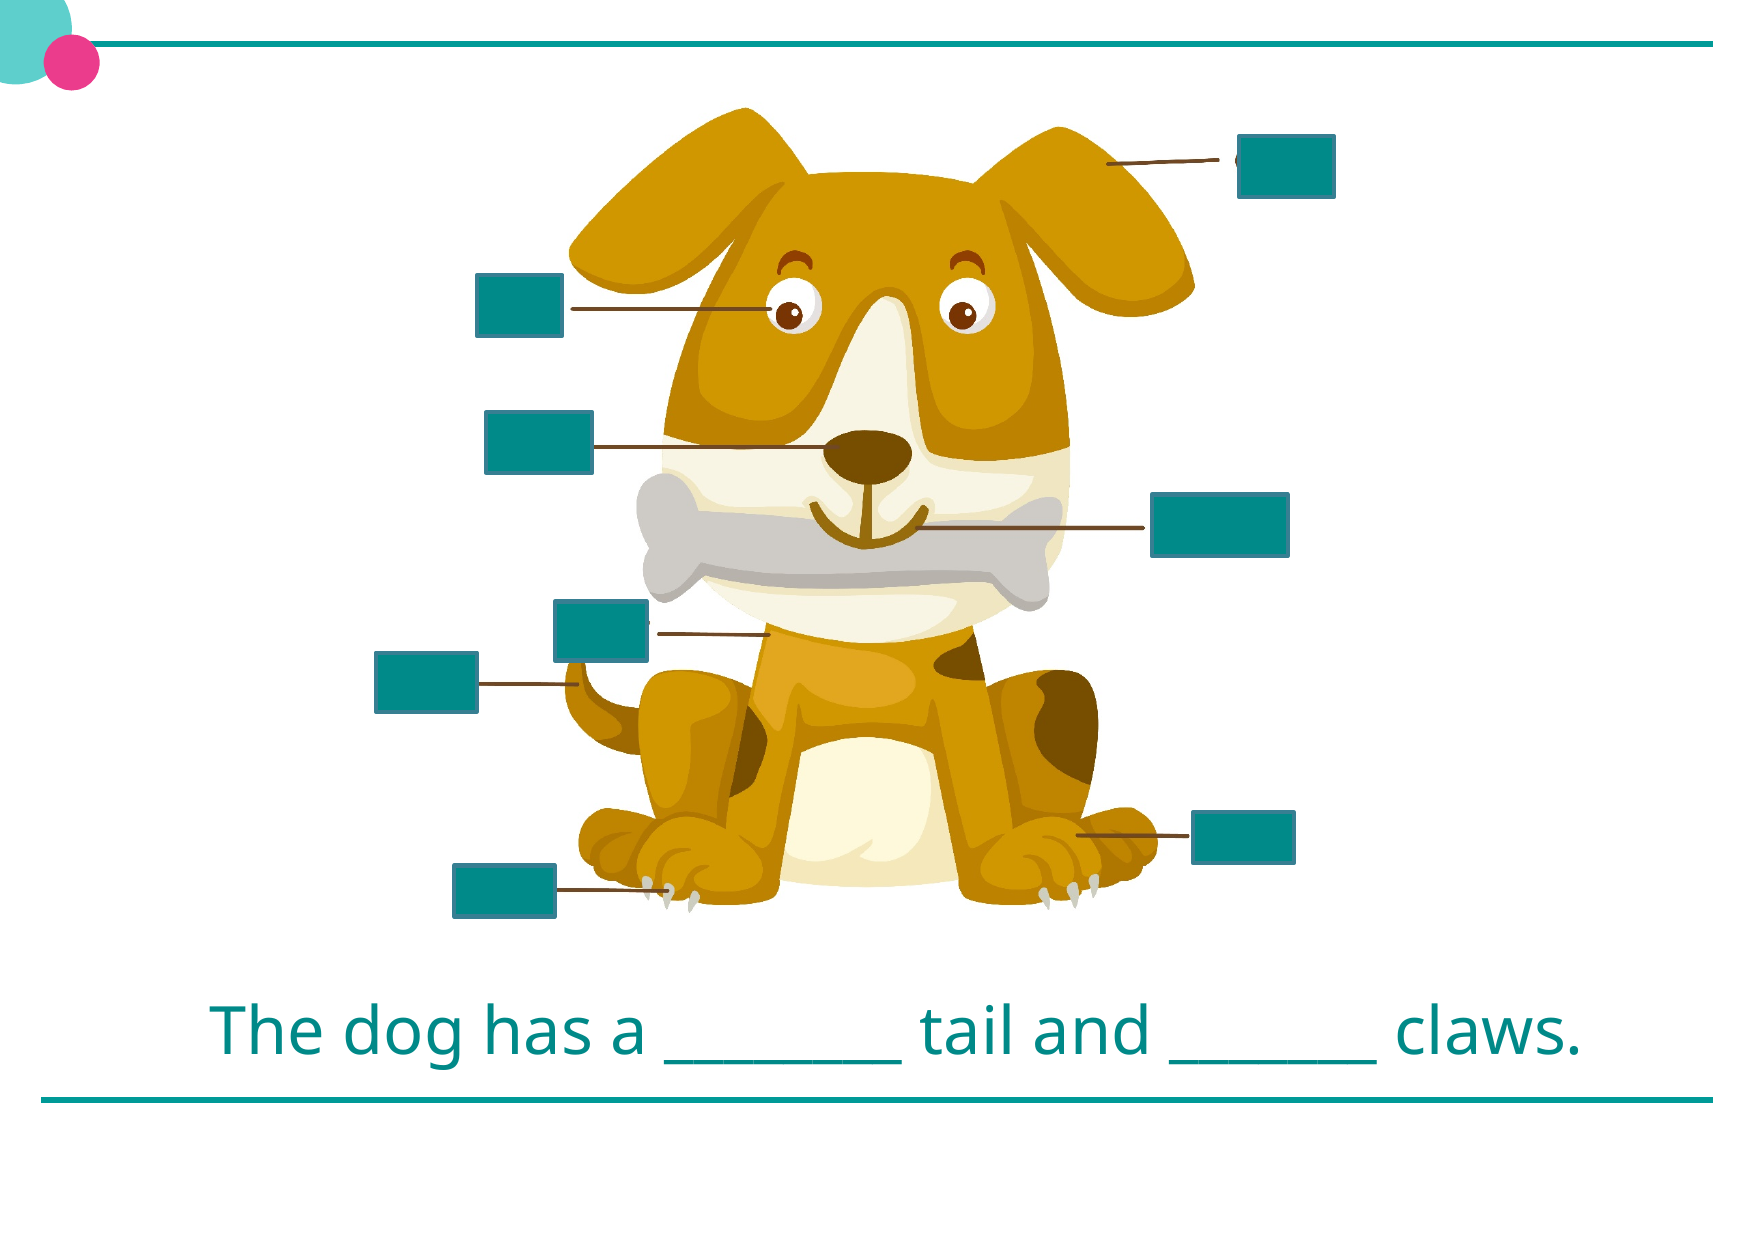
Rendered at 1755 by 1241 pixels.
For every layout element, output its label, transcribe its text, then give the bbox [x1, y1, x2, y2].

picture [347, 69, 1344, 963]
text_box The dog has a ________ tail and _______ claws. [97, 980, 1698, 1076]
